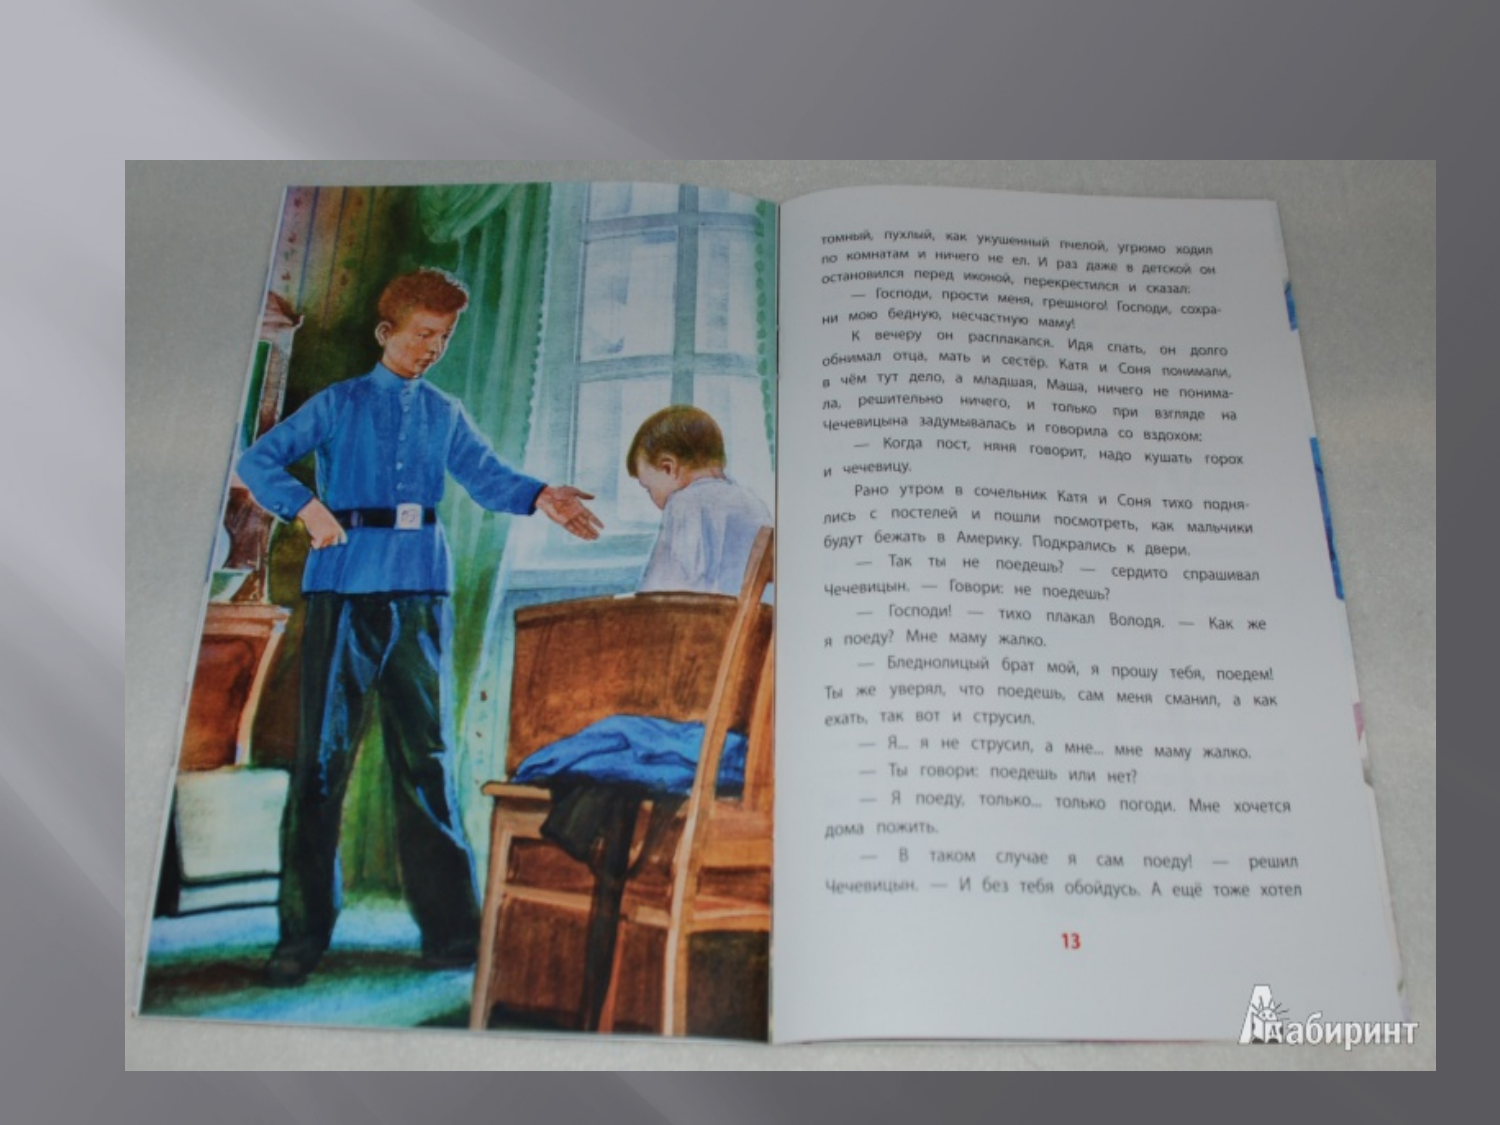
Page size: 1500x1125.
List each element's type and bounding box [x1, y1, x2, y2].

picture [124, 160, 1436, 1071]
